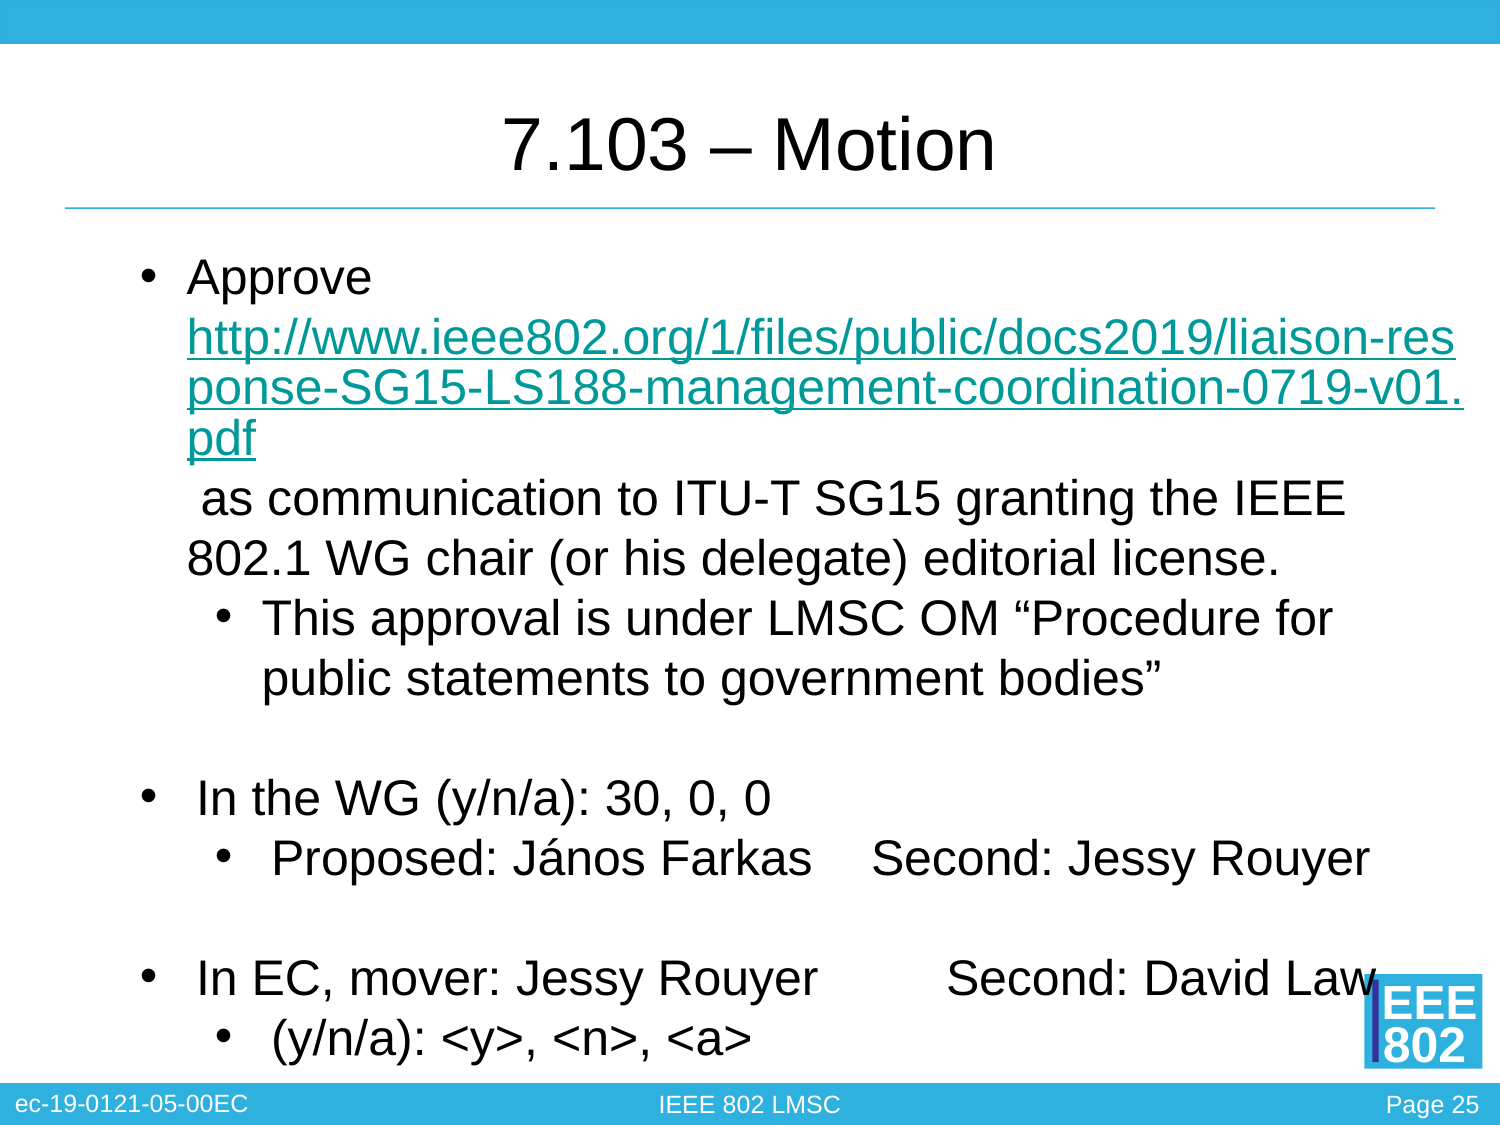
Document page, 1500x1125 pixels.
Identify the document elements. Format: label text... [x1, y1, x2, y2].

title 7.103 – Motion [75, 75, 1425, 205]
text_box Approve http://www.ieee802.org/1/files/public/docs2019/liaison-response-SG15-LS188-management-coordination-0719-v01.pdf as communication to ITU-T SG15 granting the IEEE 802.1 WG chair (or his delegate) editorial license. This approval is under LMSC OM “Procedure for public statements to government bodies” In the WG (y/n/a): 30, 0, 0 Proposed: János Farkas Second: Jessy Rouyer In EC, mover: Jessy Rouyer Second: David Law (y/n/a): <y>, <n>, <a> [124, 237, 1488, 973]
